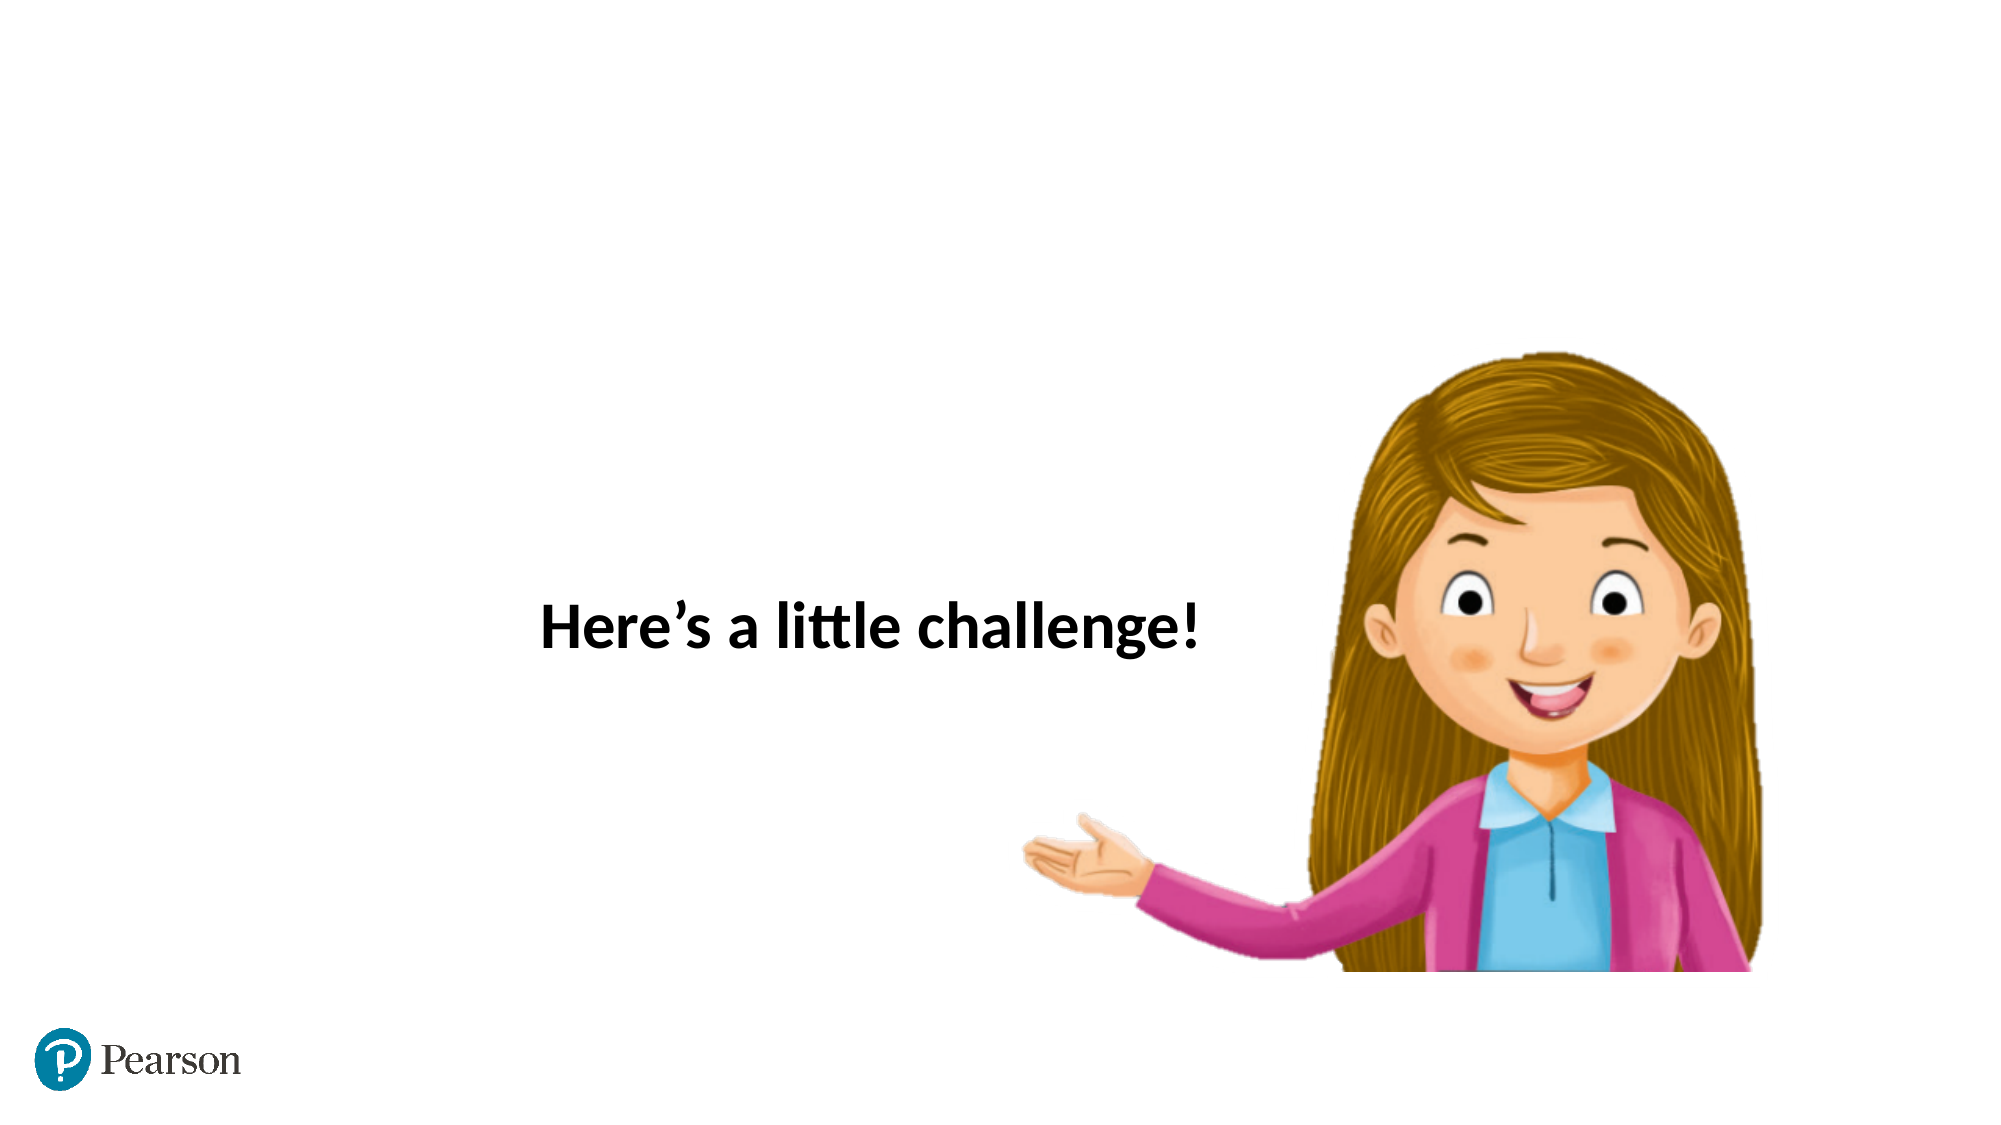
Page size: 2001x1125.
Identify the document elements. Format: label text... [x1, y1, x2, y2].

picture [847, 298, 1867, 972]
picture [6, 999, 269, 1119]
text_box Here’s a little challenge! [525, 574, 847, 670]
